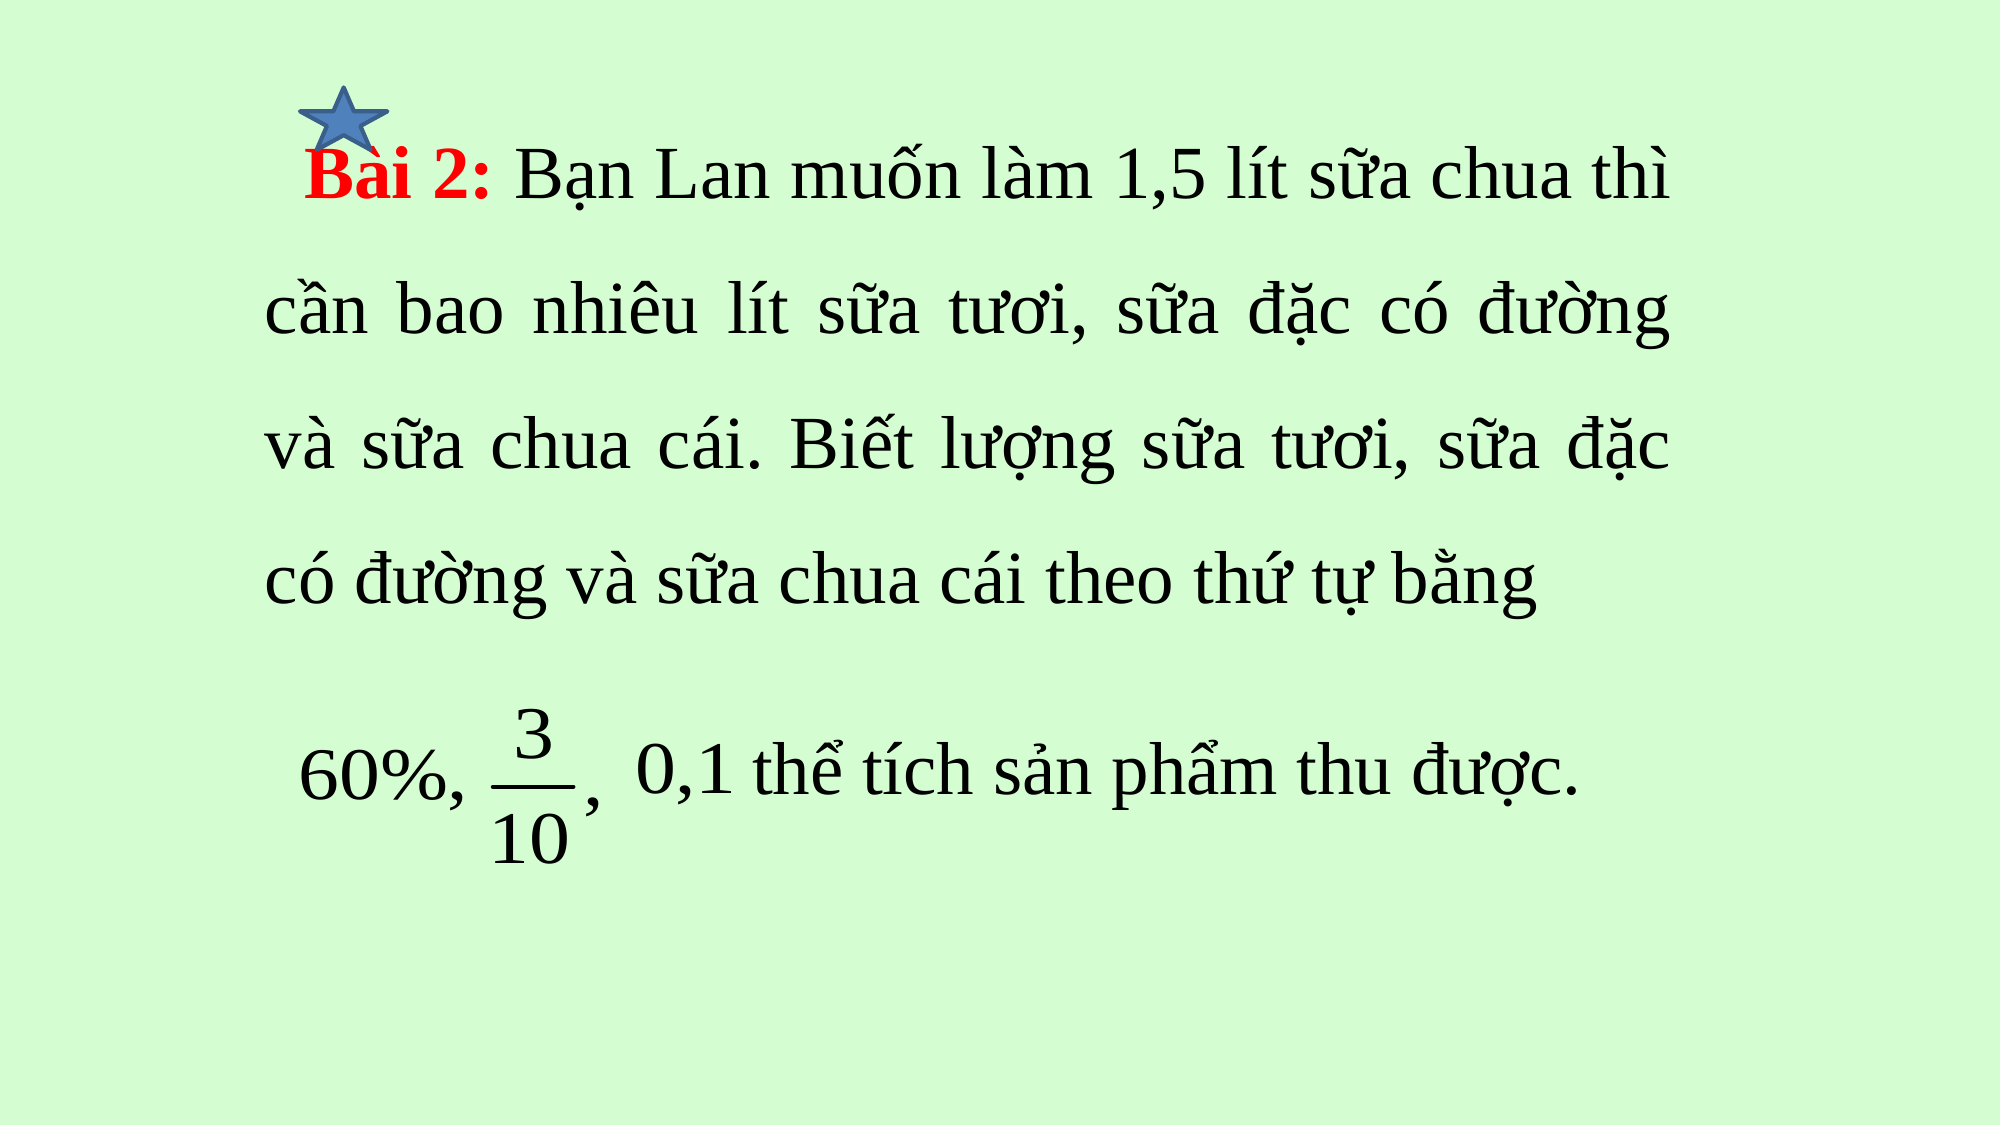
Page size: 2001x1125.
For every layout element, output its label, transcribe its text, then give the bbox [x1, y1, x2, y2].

text_box thể tích sản phẩm thu được. [737, 712, 1625, 818]
text_box [297, 85, 390, 152]
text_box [478, 687, 616, 880]
text_box Bài 2: Bạn Lan muốn làm 1,5 lít sữa chua thì cần bao nhiêu lít sữa tươi, sữa đặc có đường và sữa chua cái. Biết lượng sữa tươi, sữa đặc có đường và sữa chua cái theo thứ tự bằng [249, 71, 1688, 761]
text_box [287, 731, 479, 831]
text_box [323, 429, 1638, 530]
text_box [624, 724, 741, 825]
